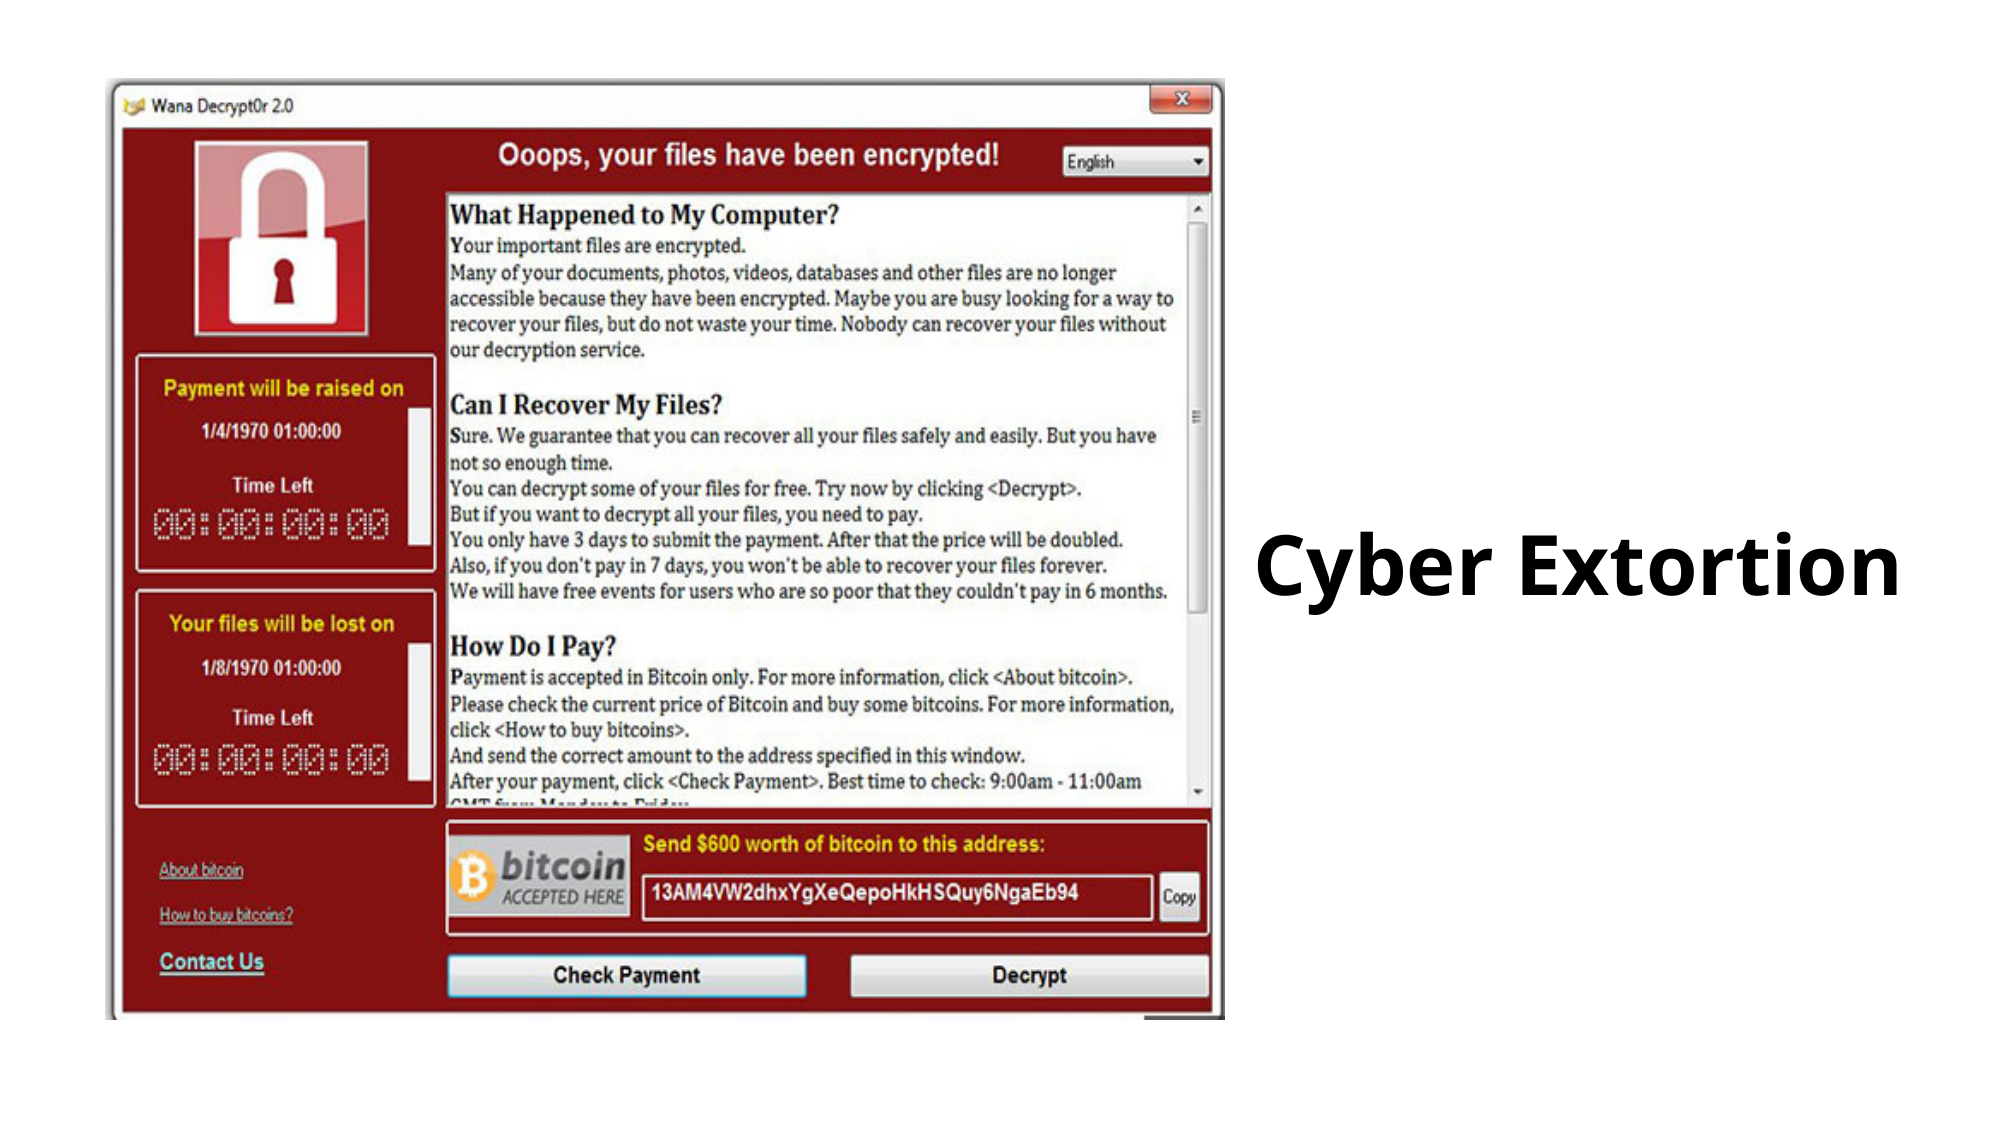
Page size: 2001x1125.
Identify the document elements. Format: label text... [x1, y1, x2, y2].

picture [105, 78, 1226, 1021]
text_box Cyber Extortion [1226, 504, 1949, 620]
